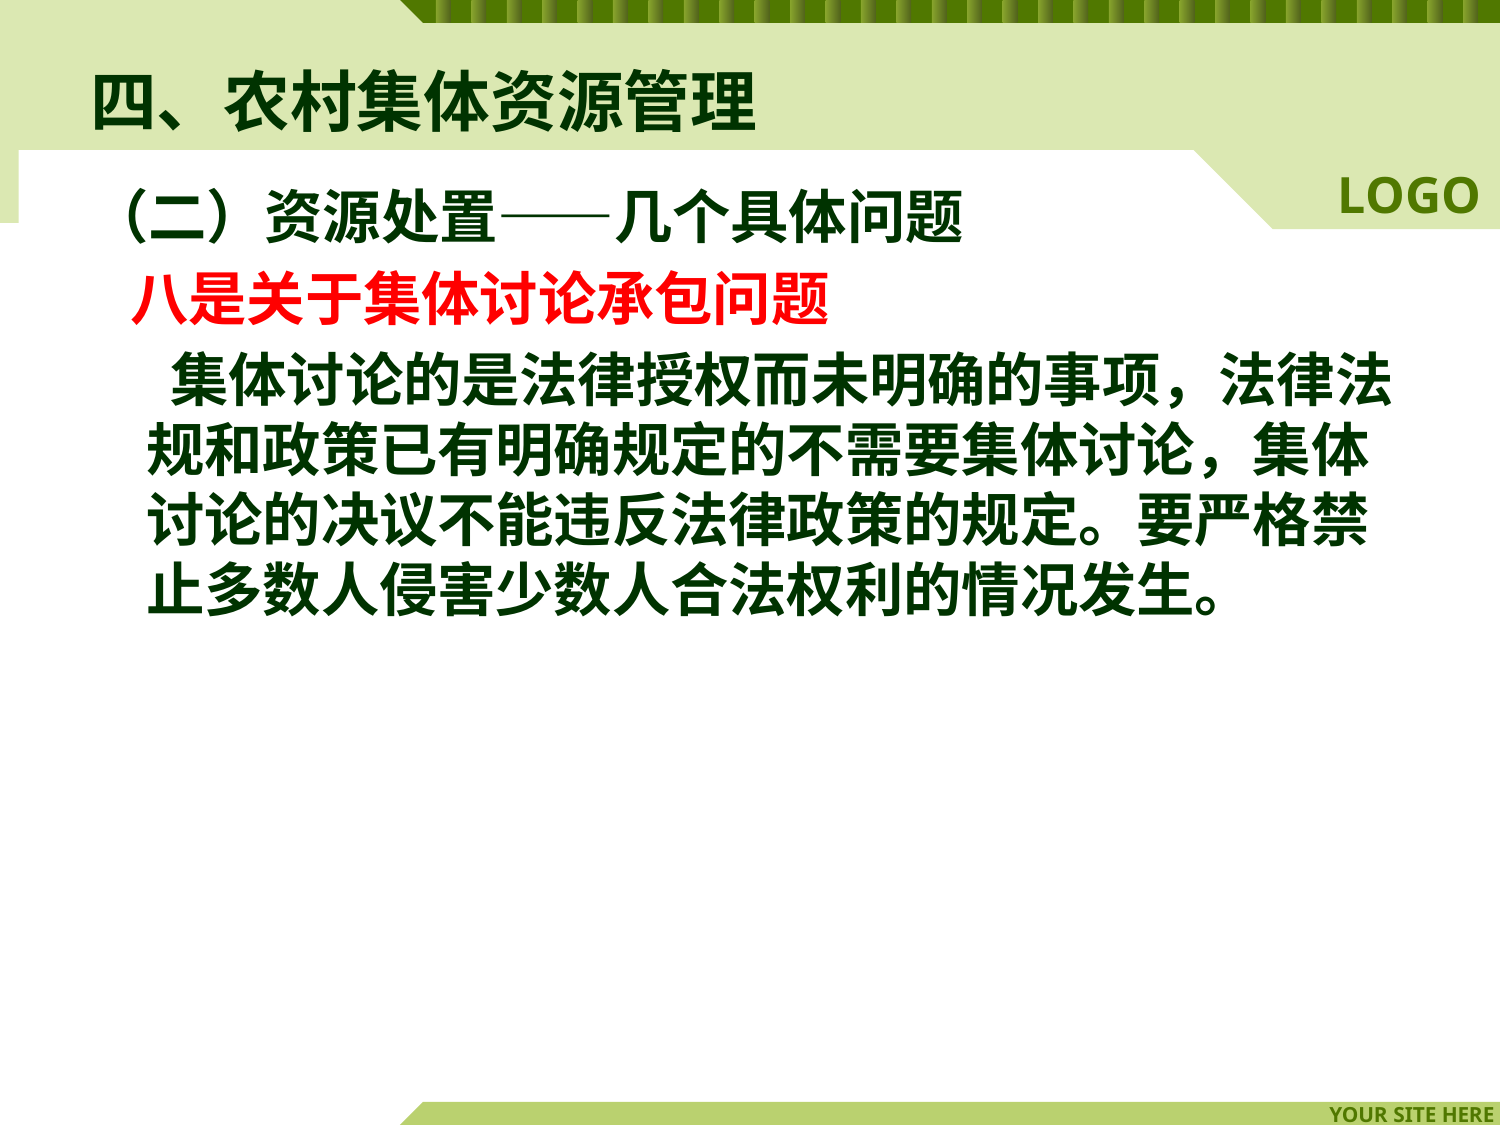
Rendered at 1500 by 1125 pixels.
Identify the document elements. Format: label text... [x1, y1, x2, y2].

list （二）资源处置——几个具体问题 八是关于集体讨论承包问题 集体讨论的是法律授权而未明确的事项，法律法规和政策已有明确规定的不需要集体讨论，集体讨论的决议不能违反法律政策的规定。要严格禁止多数人侵害少数人合法权利的情况发生。 [74, 172, 1426, 1074]
title 四、农村集体资源管理 [74, 49, 1363, 151]
